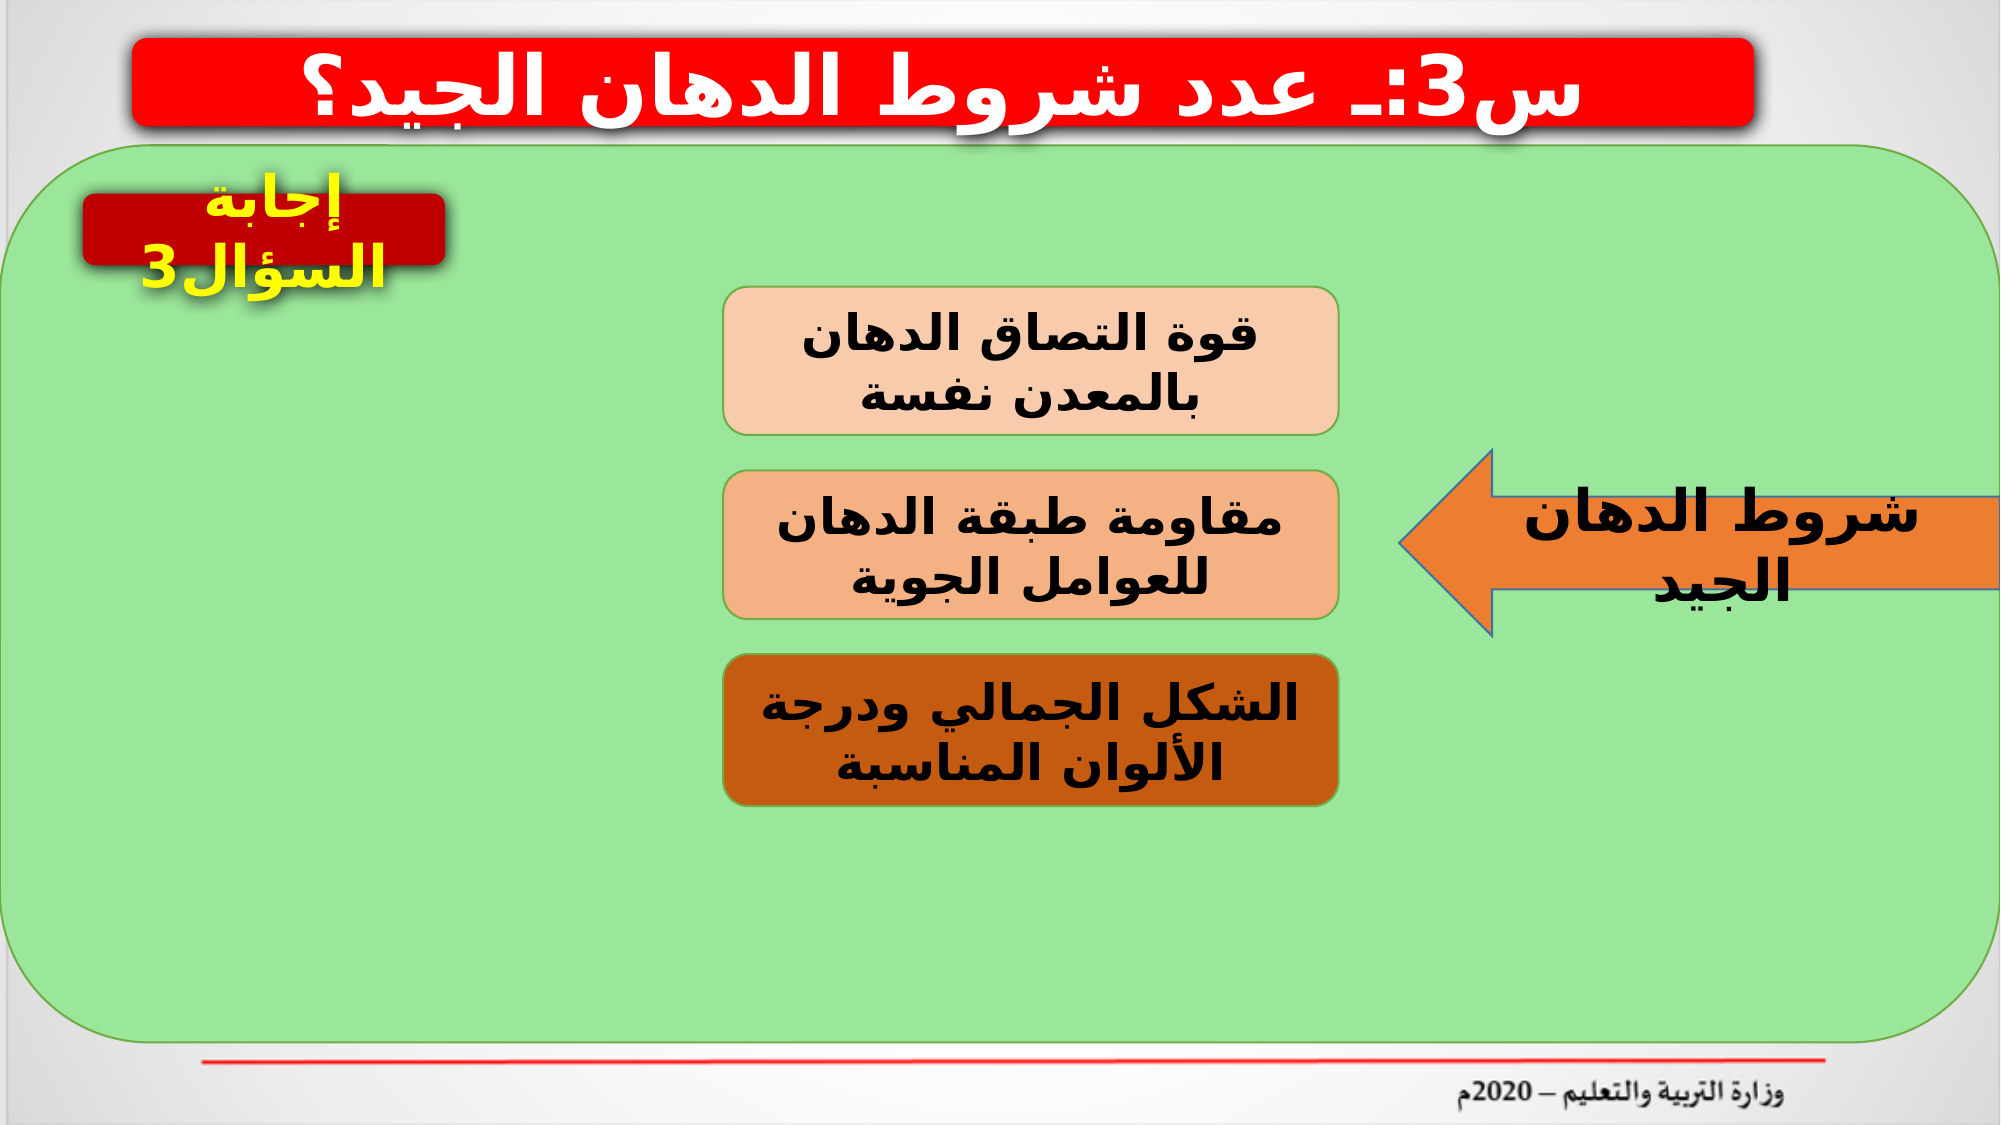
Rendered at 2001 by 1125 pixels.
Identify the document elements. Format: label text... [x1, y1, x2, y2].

text_box مقاومة طبقة الدهان للعوامل الجوية [722, 469, 1340, 621]
picture [0, 0, 2001, 1125]
text_box س3:ـ عدد شروط الدهان الجيد؟ [131, 37, 1756, 128]
text_box قوة التصاق الدهان بالمعدن نفسة [722, 285, 1340, 436]
text_box إجابة السؤال3 [82, 193, 446, 266]
text_box [0, 144, 2000, 1044]
text_box شروط الدهان الجيد [1397, 447, 2000, 639]
text_box الشكل الجمالي ودرجة الألوان المناسبة [722, 653, 1340, 808]
